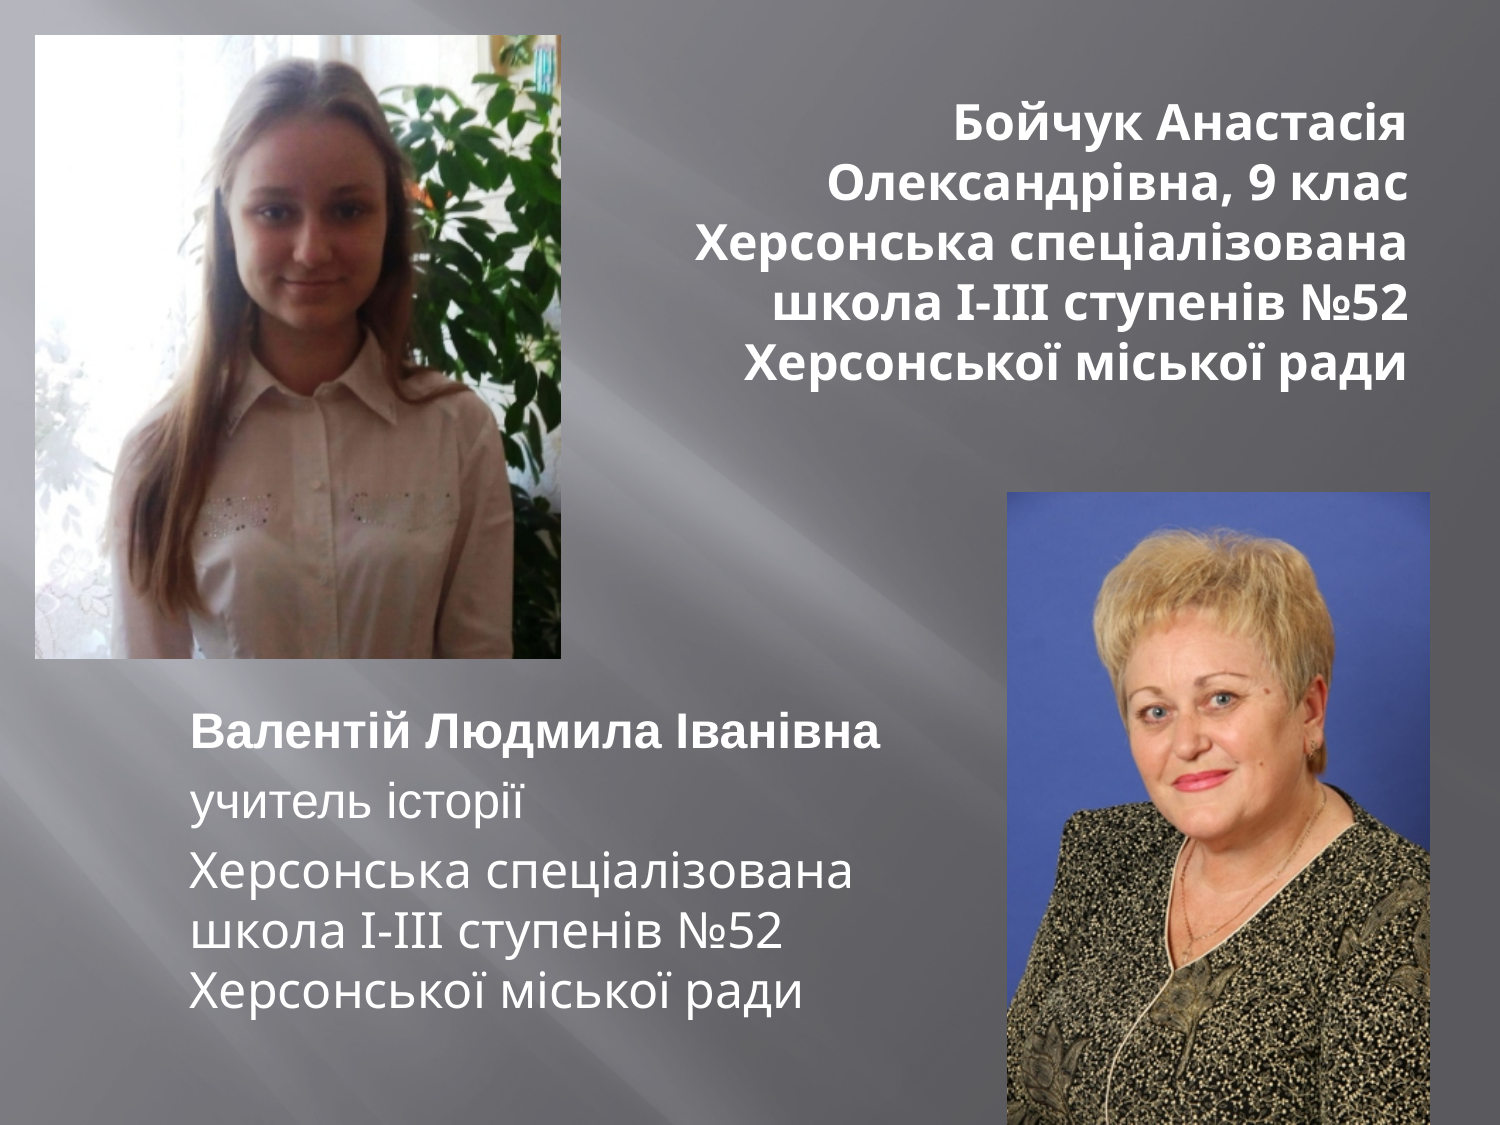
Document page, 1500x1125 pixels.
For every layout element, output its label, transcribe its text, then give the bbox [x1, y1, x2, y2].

title Бойчук Анастасія Олександрівна, 9 клас Херсонська спеціалізована школа І-ІІІ ступенів №52 Херсонської міської ради [602, 70, 1424, 411]
subtitle Валентій Людмила Іванівна учитель історії Херсонська спеціалізована школа І-ІІІ ступенів №52 Херсонської міської ради [152, 691, 911, 1031]
picture [1007, 492, 1430, 1125]
picture [34, 34, 561, 659]
